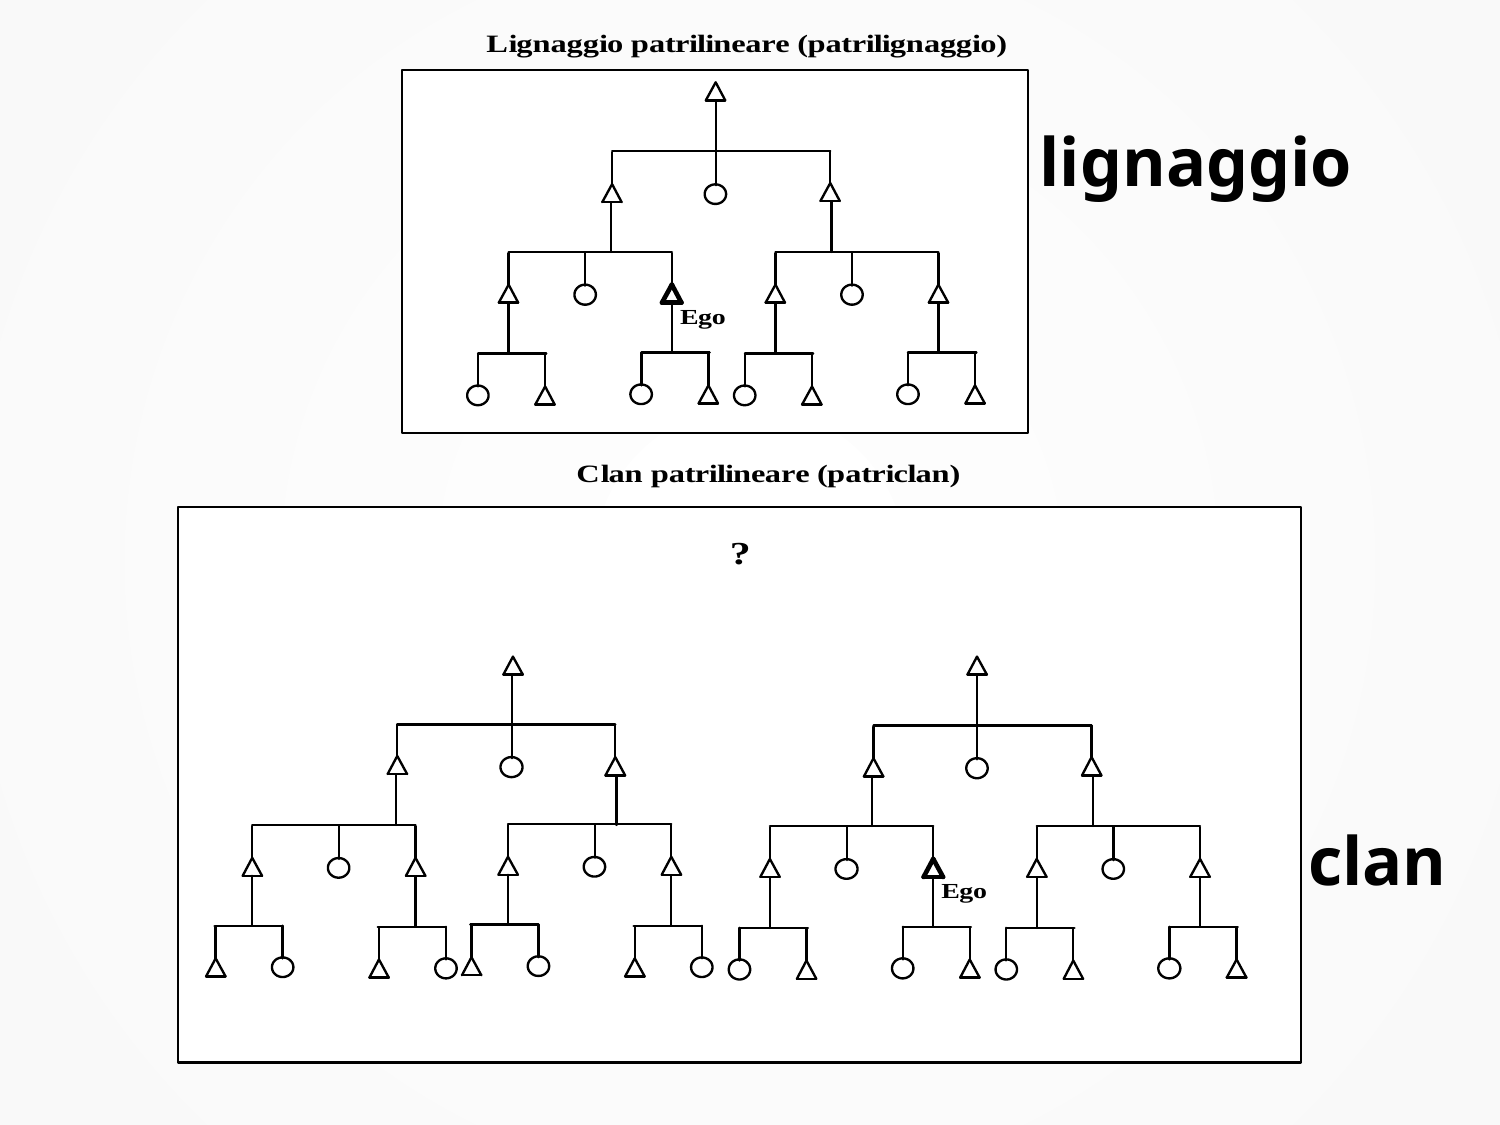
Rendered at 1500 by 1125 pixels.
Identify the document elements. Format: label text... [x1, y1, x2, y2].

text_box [176, 29, 1303, 1064]
text_box clan [1303, 810, 1500, 906]
text_box lignaggio [1303, 112, 1413, 208]
